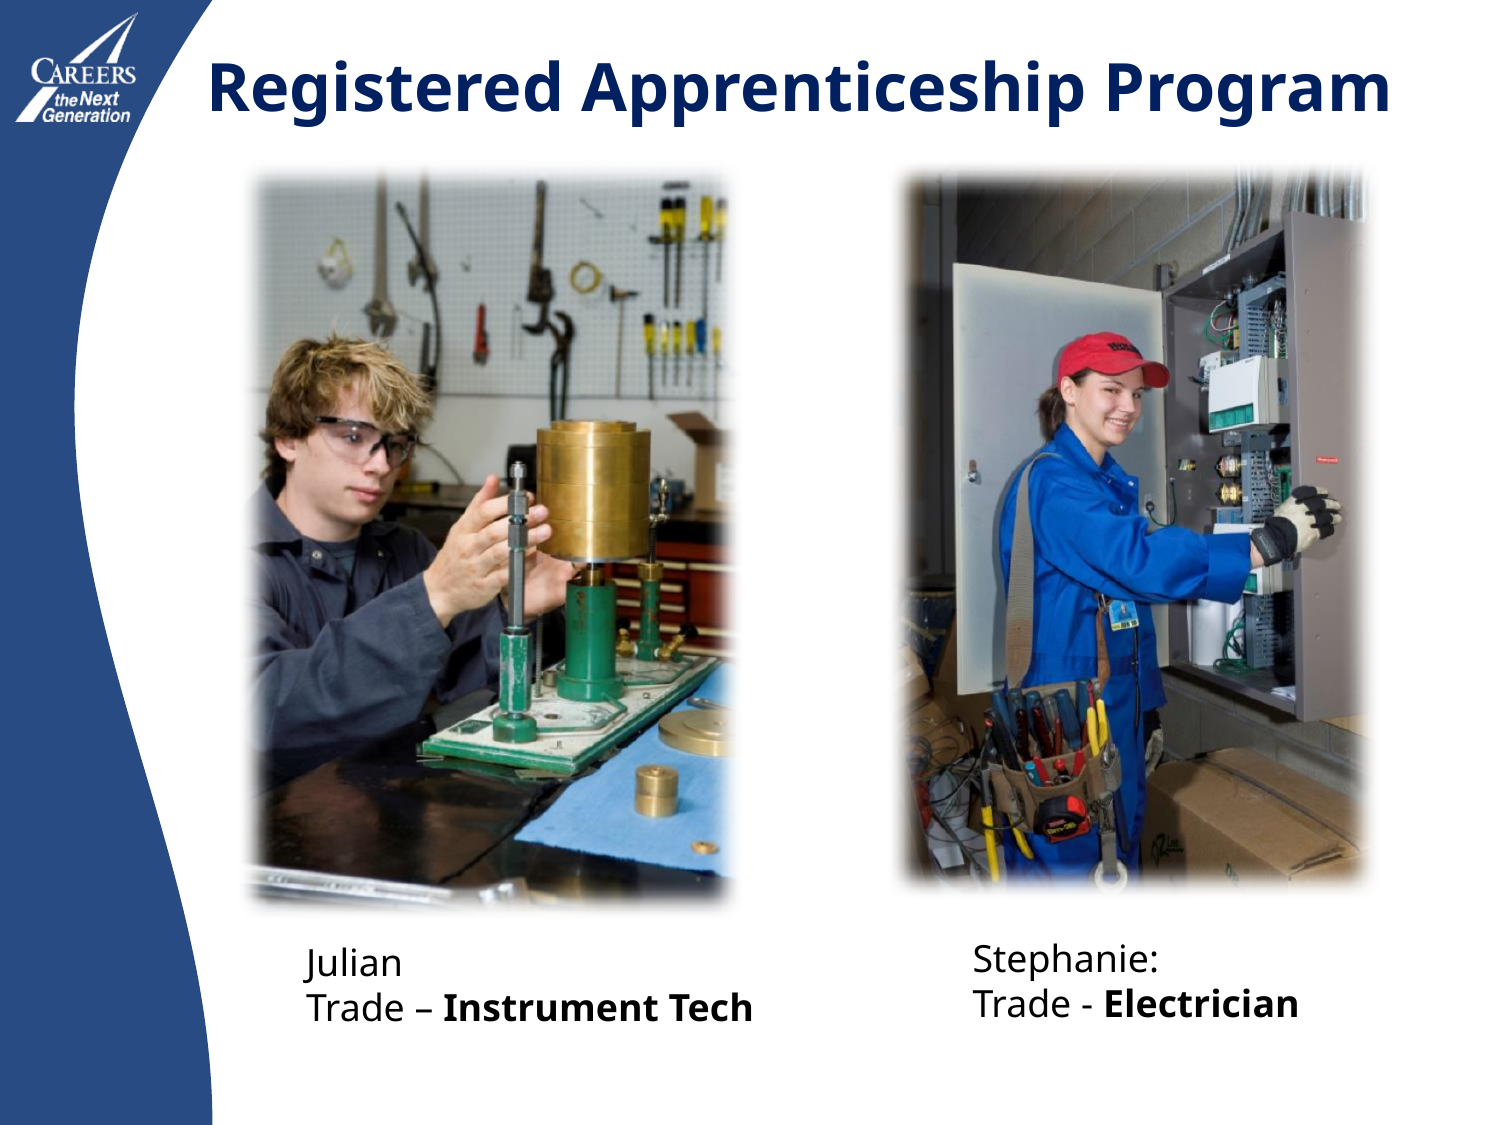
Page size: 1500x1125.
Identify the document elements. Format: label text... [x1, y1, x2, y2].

picture [237, 159, 743, 919]
text_box Julian Trade – Instrument Tech [291, 931, 1000, 1036]
picture [886, 159, 1380, 899]
text_box Stephanie: Trade - Electrician [957, 927, 1500, 1033]
text_box Registered Apprenticeship Program [49, 37, 1500, 133]
picture [15, 12, 138, 122]
